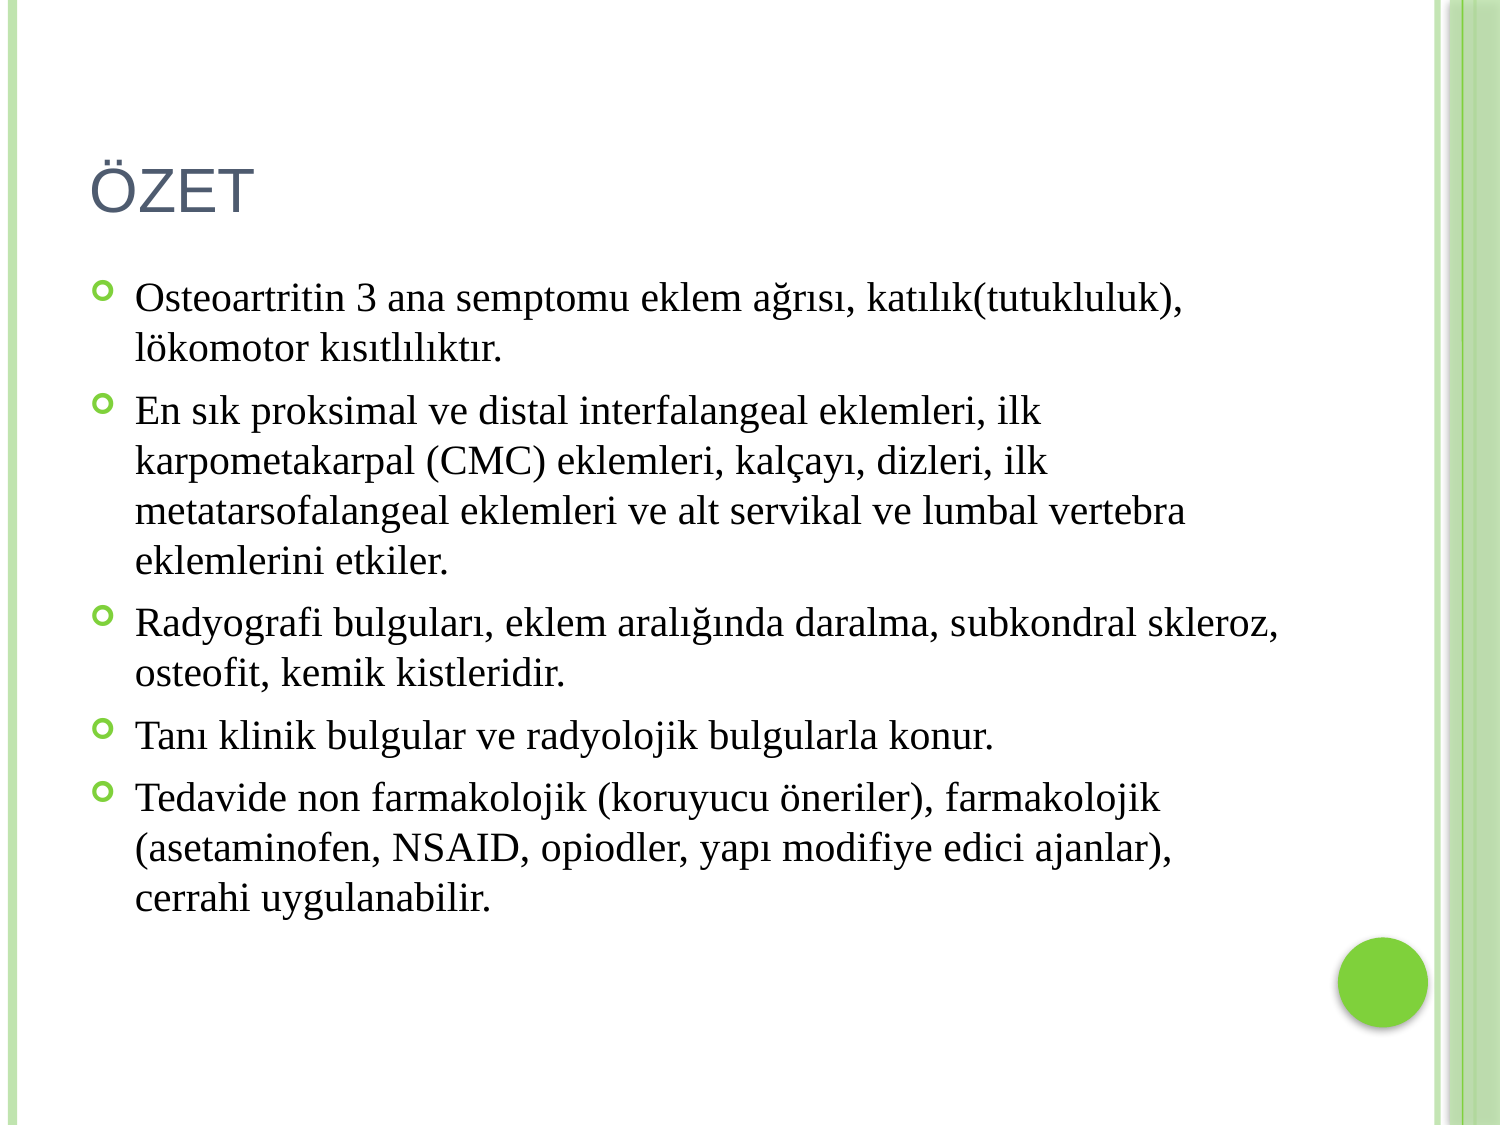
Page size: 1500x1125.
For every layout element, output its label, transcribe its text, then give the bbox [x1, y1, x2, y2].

list Osteoartritin 3 ana semptomu eklem ağrısı, katılık(tutukluluk), lökomotor kısıtlılıktır. En sık proksimal ve distal interfalangeal eklemleri, ilk karpometakarpal (CMC) eklemleri, kalçayı, dizleri, ilk metatarsofalangeal eklemleri ve alt servikal ve lumbal vertebra eklemlerini etkiler. Radyografi bulguları, eklem aralığında daralma, subkondral skleroz, osteofit, kemik kistleridir. Tanı klinik bulgular ve radyolojik bulgularla konur. Tedavide non farmakolojik (koruyucu öneriler), farmakolojik (asetaminofen, NSAID, opiodler, yapı modifiye edici ajanlar), cerrahi uygulanabilir. [75, 262, 1300, 1062]
title ÖZET [75, 45, 1300, 233]
